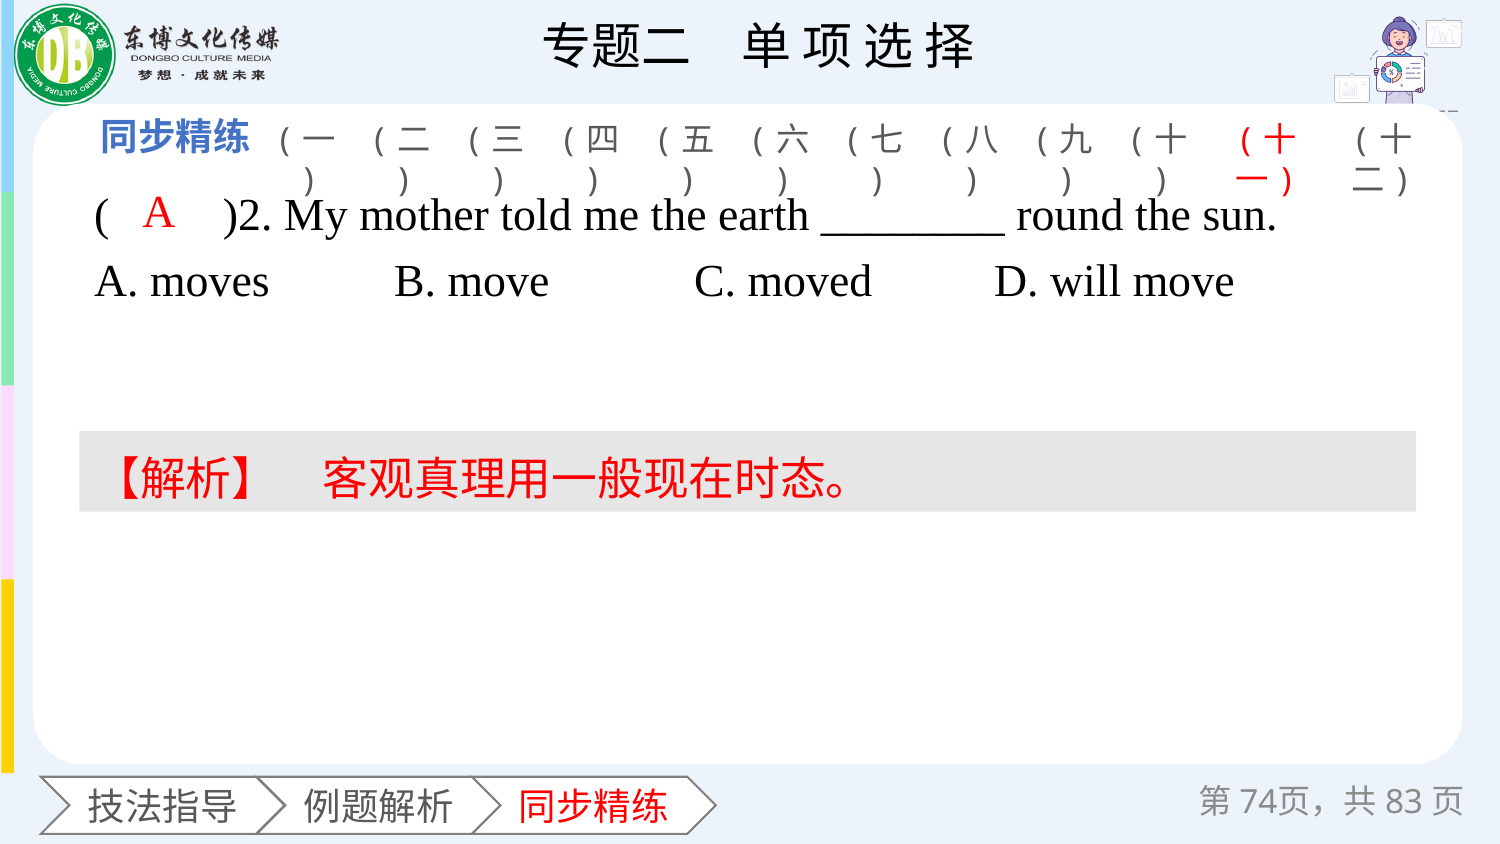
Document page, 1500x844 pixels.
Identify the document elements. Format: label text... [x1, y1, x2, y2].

picture [1312, 0, 1487, 131]
text_box (六) [727, 110, 821, 206]
text_box (三) [443, 110, 537, 206]
text_box (七) [821, 110, 916, 206]
text_box (十一) [1200, 110, 1315, 206]
text_box (十二) [1315, 110, 1448, 206]
text_box (四) [537, 110, 632, 206]
text_box (五) [632, 110, 727, 206]
text_box A [115, 174, 203, 244]
slide_number 第页，共83页 [1175, 780, 1480, 826]
text_box (九) [1011, 110, 1105, 206]
text_box (二) [348, 110, 443, 206]
text_box (八) [916, 110, 1011, 206]
text_box 【解析】 客观真理用一般现在时态。 [79, 430, 1417, 512]
text_box (十) [1105, 110, 1200, 206]
text_box (一) [253, 110, 348, 206]
text_box ( )2. My mother told me the earth ________ round the sun. A. moves B. move C. moved D. will move [79, 166, 1417, 313]
picture [14, 3, 280, 106]
